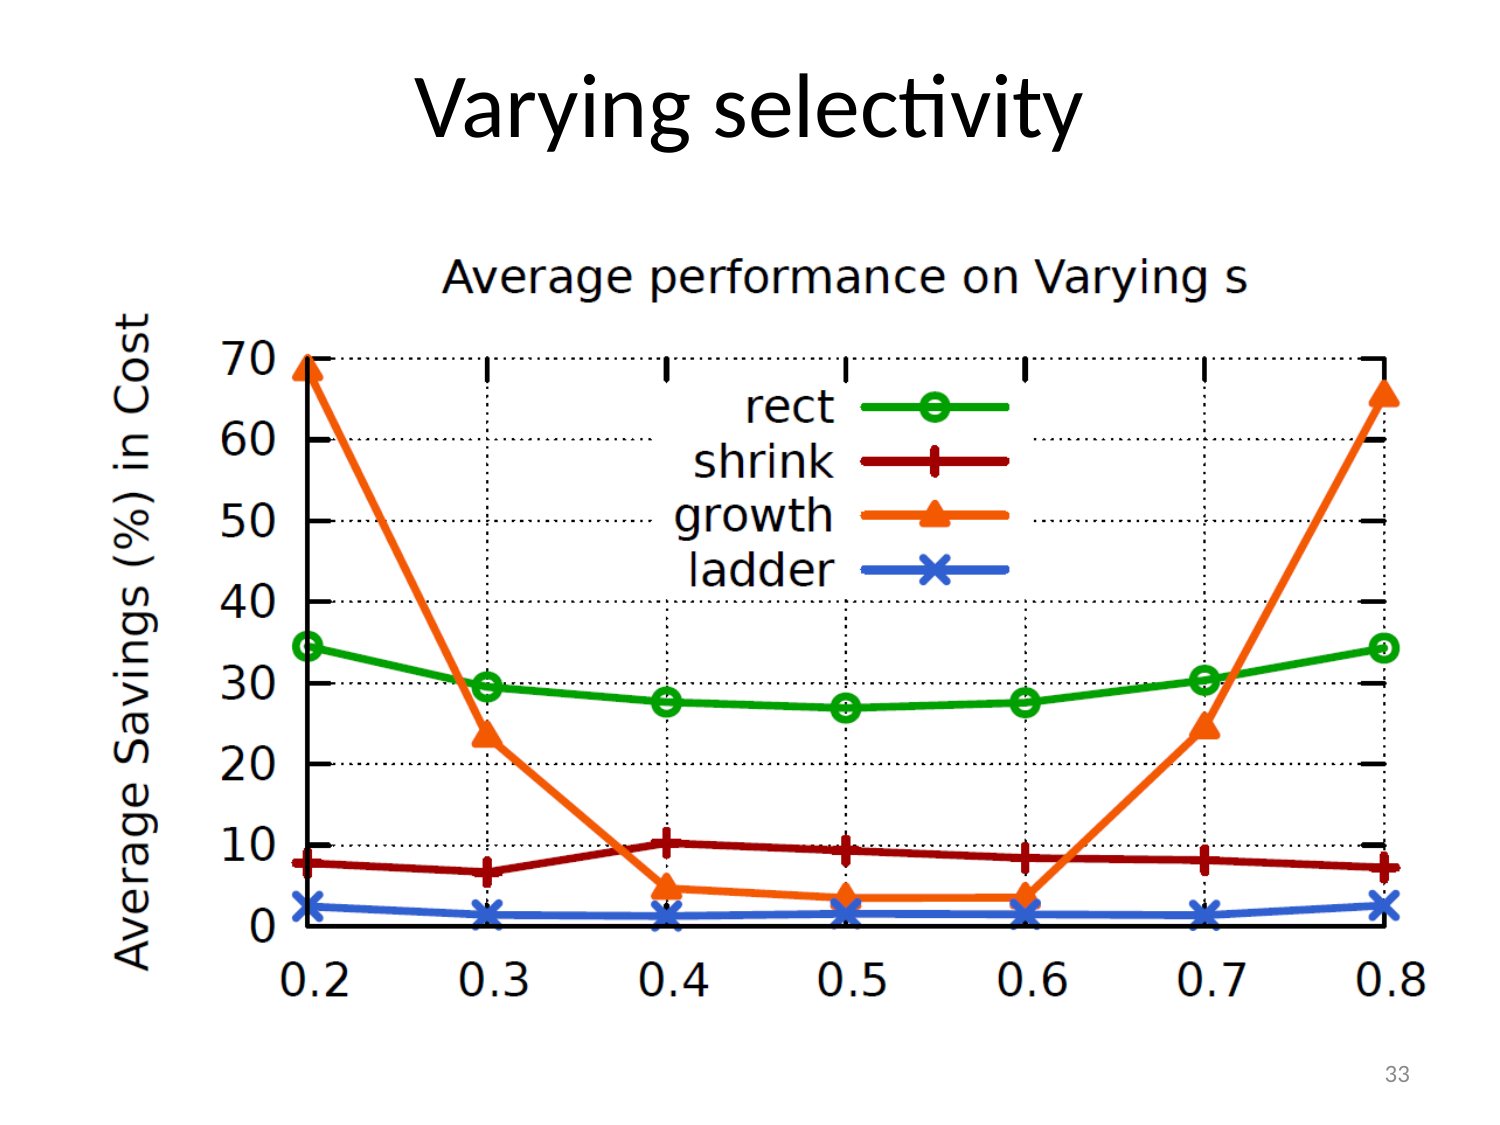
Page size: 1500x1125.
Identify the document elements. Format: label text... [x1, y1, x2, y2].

slide_number 33 [1074, 1042, 1425, 1103]
picture [81, 222, 1444, 1028]
title Varying selectivity [75, 22, 1425, 180]
